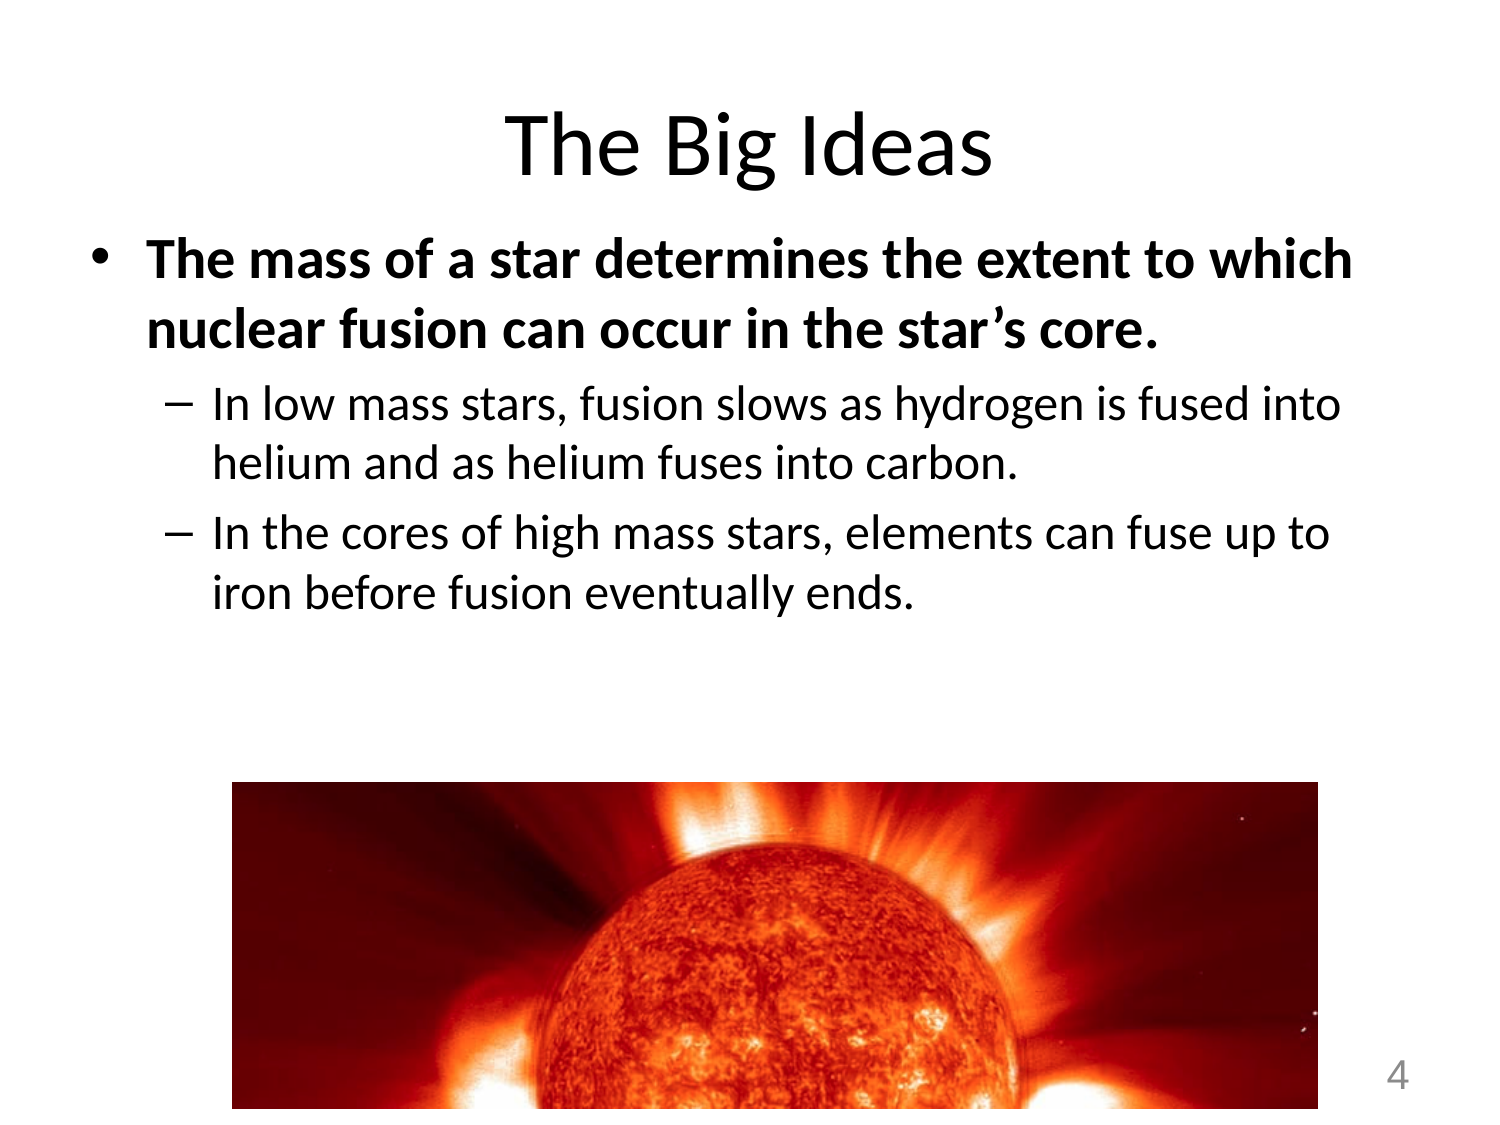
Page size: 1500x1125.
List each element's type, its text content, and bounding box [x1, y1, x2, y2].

picture [232, 781, 1318, 1109]
title The Big Ideas [75, 45, 1425, 233]
slide_number 4 [1322, 1042, 1425, 1103]
list The mass of a star determines the extent to which nuclear fusion can occur in the star’s core. In low mass stars, fusion slows as hydrogen is fused into helium and as helium fuses into carbon. In the cores of high mass stars, elements can fuse up to iron before fusion eventually ends. [75, 212, 1388, 955]
